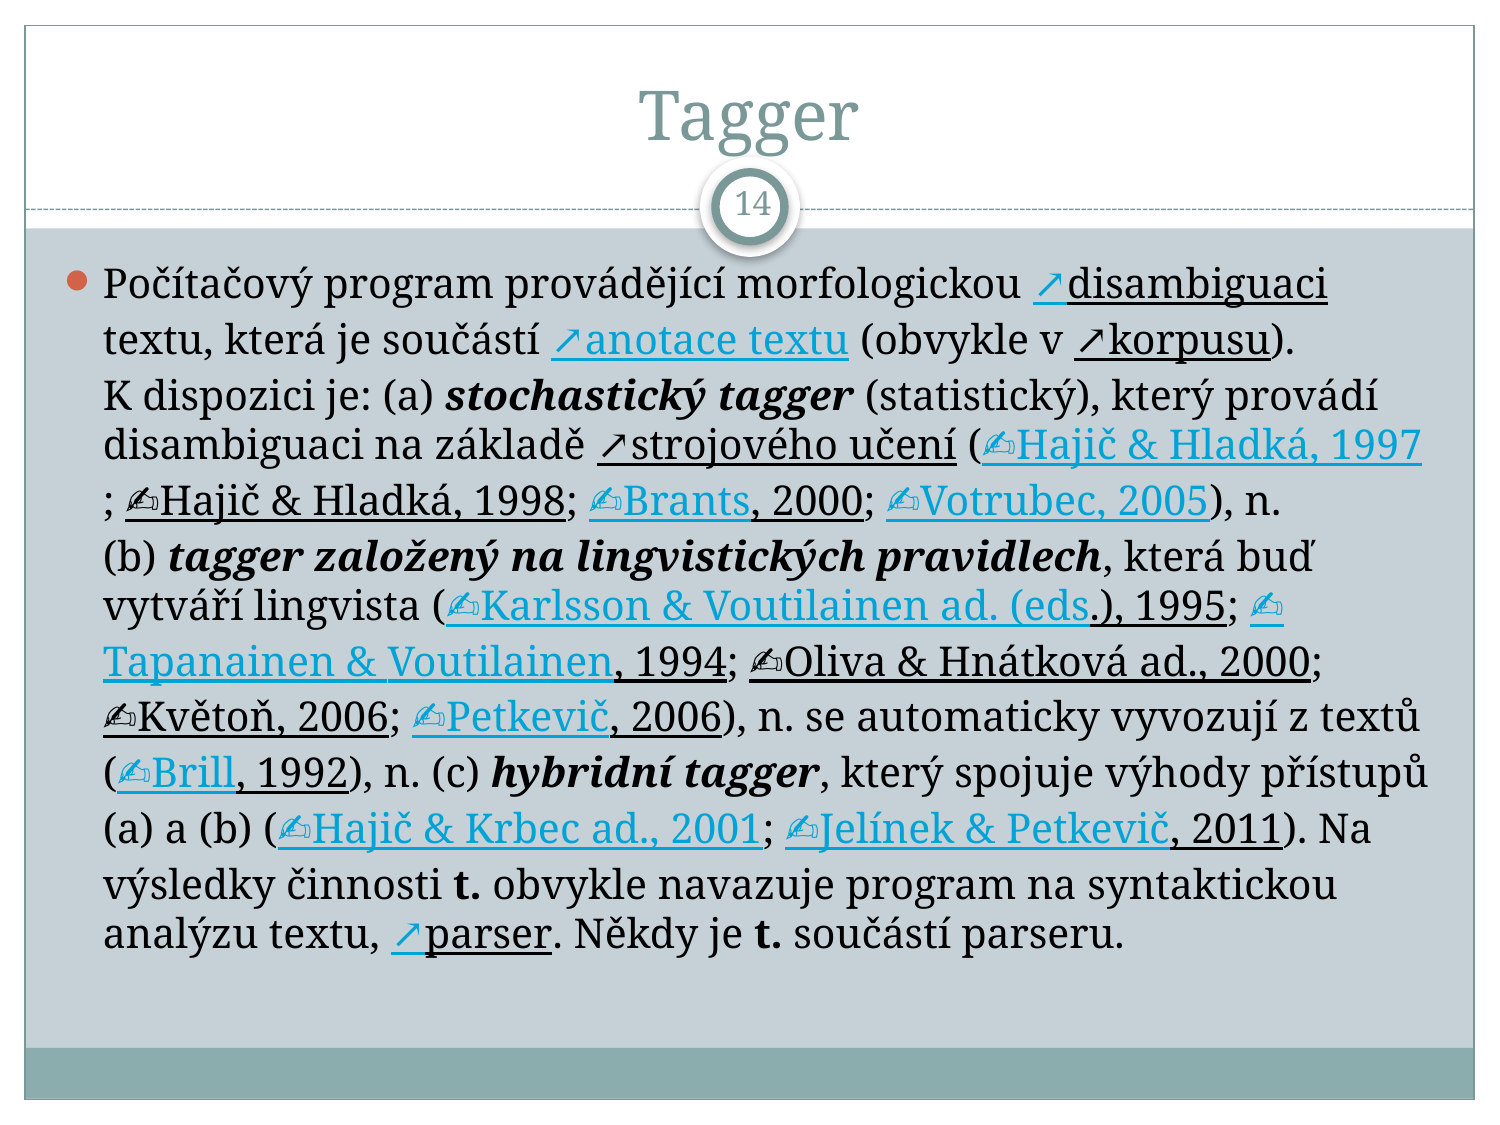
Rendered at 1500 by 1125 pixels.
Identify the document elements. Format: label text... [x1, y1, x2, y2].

title Tagger [49, 37, 1450, 162]
list Počítačový program provádějící morfologickou ↗disambiguaci textu, která je součástí ↗anotace textu (obvykle v ↗korpusu). K dispozici je: (a) stochastický tagger (statistický), který provádí disambiguaci na základě ↗strojového učení (✍Hajič & Hladká, 1997; ✍Hajič & Hladká, 1998; ✍Brants, 2000; ✍Votrubec, 2005), n. (b) tagger založený na lingvistických pravidlech, která buď vytváří lingvista (✍Karlsson & Voutilainen ad. (eds.), 1995; ✍Tapanainen & Voutilainen, 1994; ✍Oliva & Hnátková ad., 2000; ✍Květoň, 2006; ✍Petkevič, 2006), n. se automaticky vyvozují z textů (✍Brill, 1992), n. (c) hybridní tagger, který spojuje výhody přístupů (a) a (b) (✍Hajič & Krbec ad., 2001; ✍Jelínek & Petkevič, 2011). Na výsledky činnosti t. obvykle navazuje program na syntaktickou analýzu textu, ↗parser. Někdy je t. součástí parseru. [49, 250, 1445, 1001]
slide_number 14 [715, 168, 791, 241]
